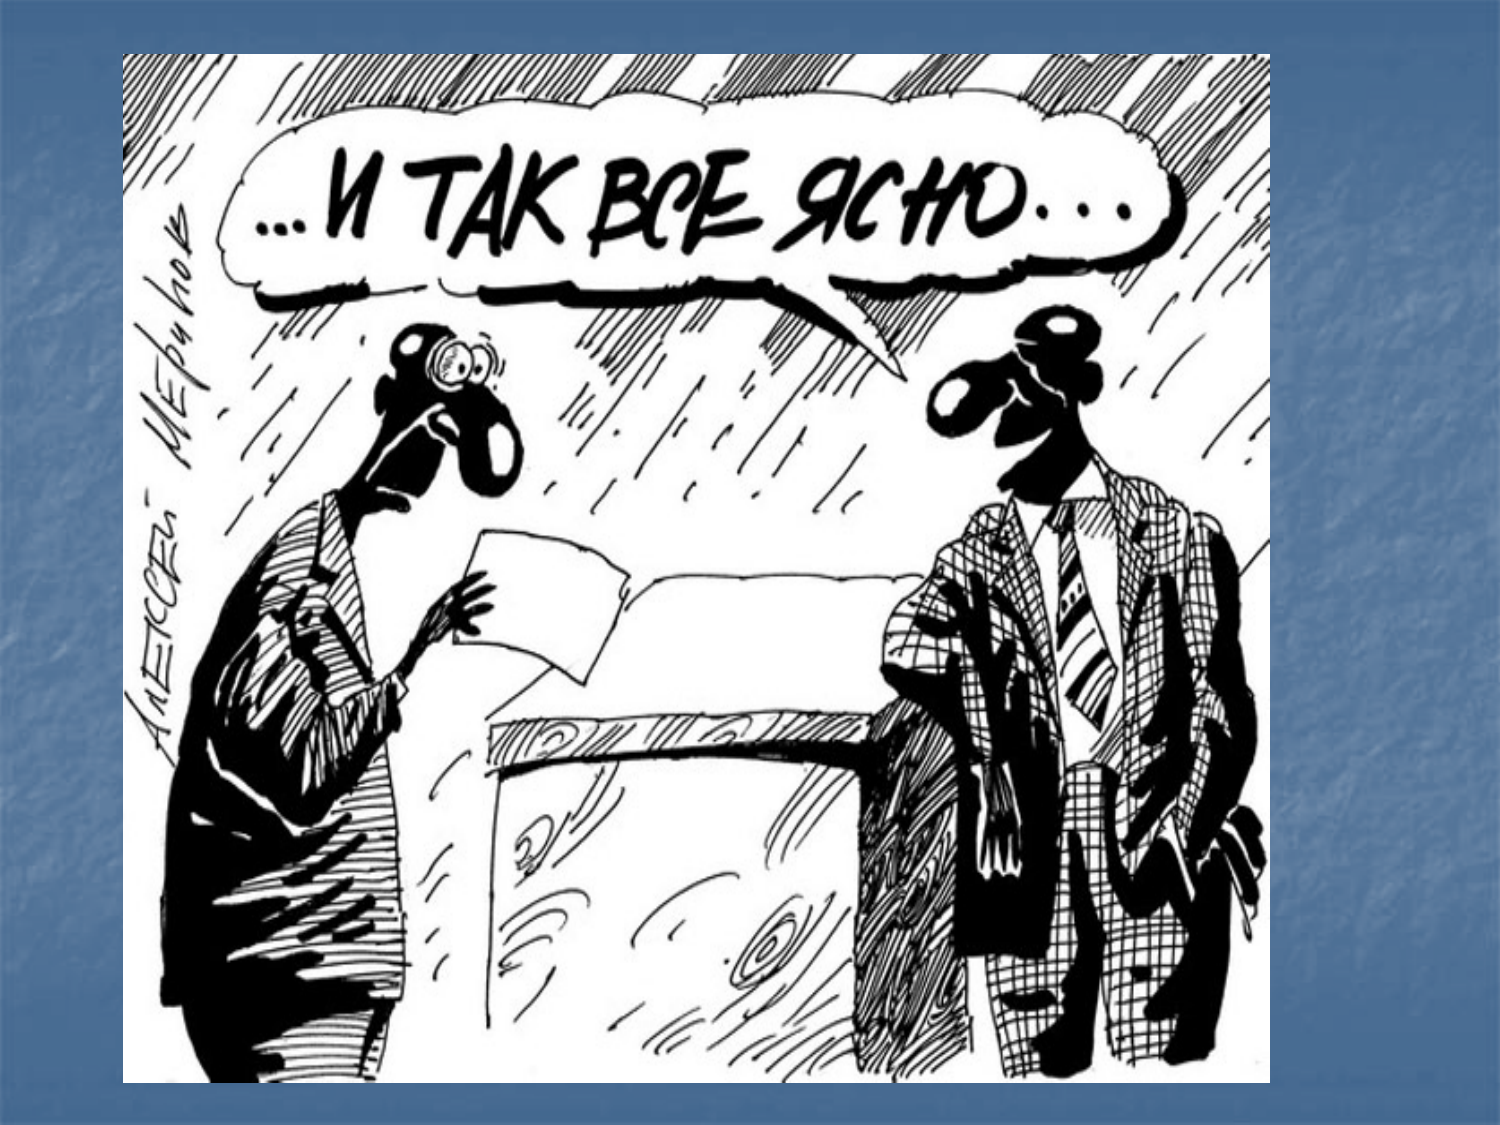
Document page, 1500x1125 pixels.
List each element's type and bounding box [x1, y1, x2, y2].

picture [123, 54, 1270, 1083]
